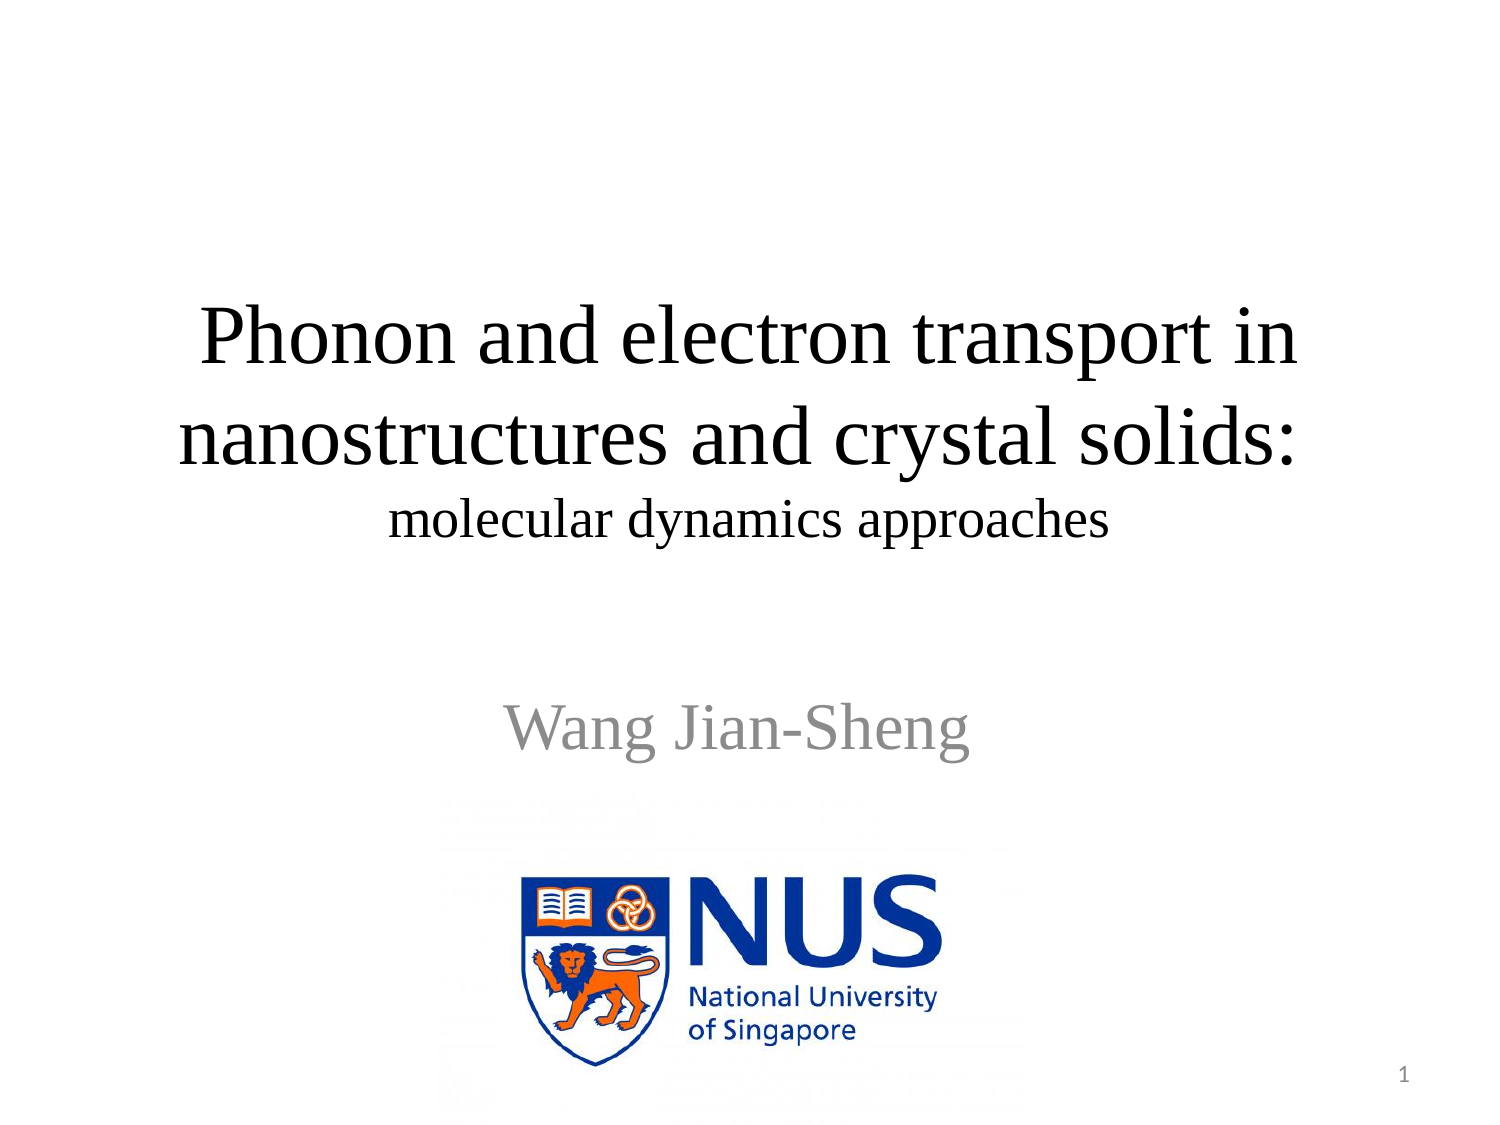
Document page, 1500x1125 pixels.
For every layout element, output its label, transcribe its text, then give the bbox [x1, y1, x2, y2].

title Phonon and electron transport in nanostructures and crystal solids: molecular dynamics approaches [112, 237, 1388, 591]
slide_number 1 [1074, 1042, 1425, 1103]
picture [437, 793, 1026, 1125]
subtitle Wang Jian-Sheng [212, 675, 1263, 963]
